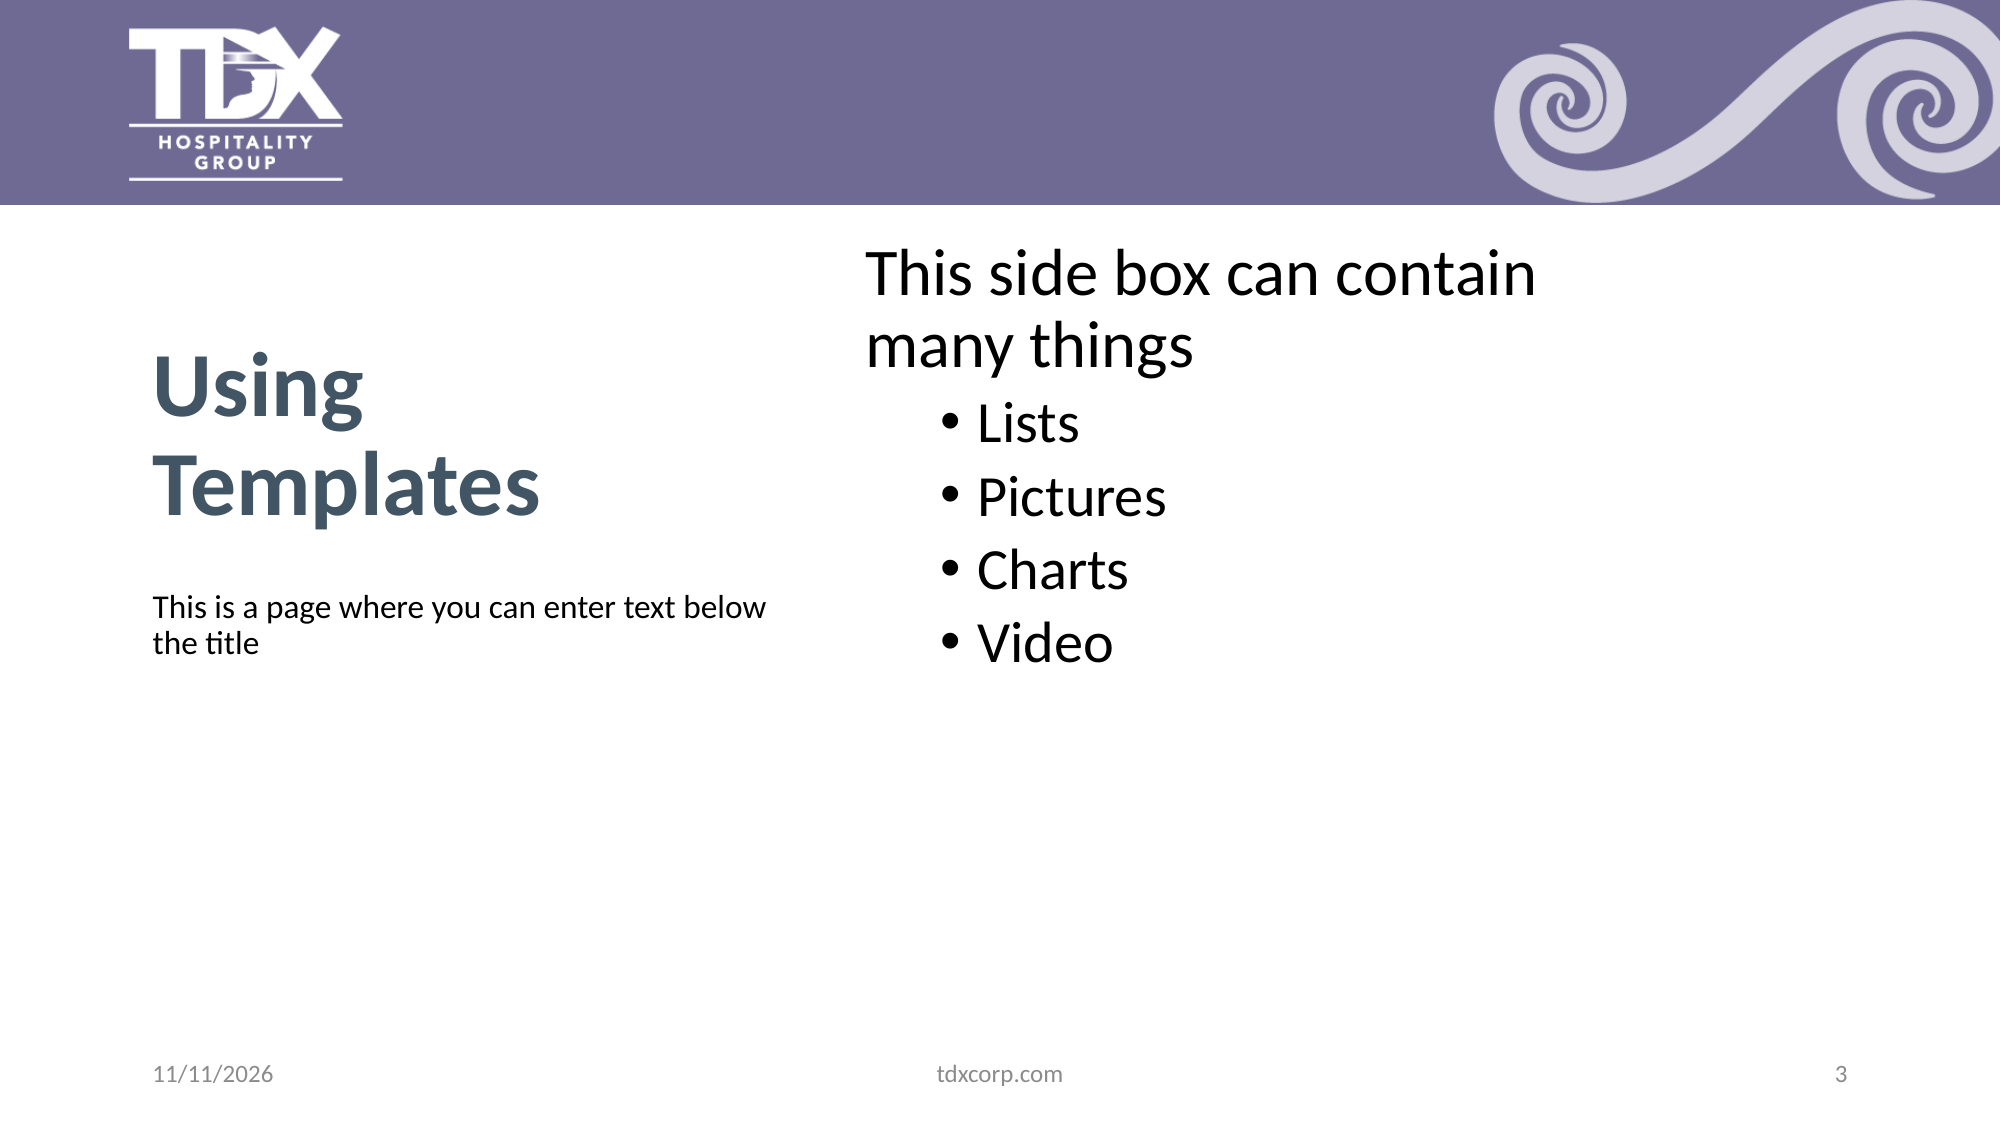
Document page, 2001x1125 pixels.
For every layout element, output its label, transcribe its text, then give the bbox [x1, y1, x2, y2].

list This side box can contain many things Lists Pictures Charts Video [850, 230, 1863, 962]
title Using Templates [137, 230, 783, 543]
picture [0, 0, 2000, 205]
list This is a page where you can enter text below the title [137, 582, 783, 962]
slide_number 3 [1412, 1042, 1863, 1103]
footer tdxcorp.com [662, 1042, 1338, 1103]
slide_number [137, 1042, 588, 1103]
